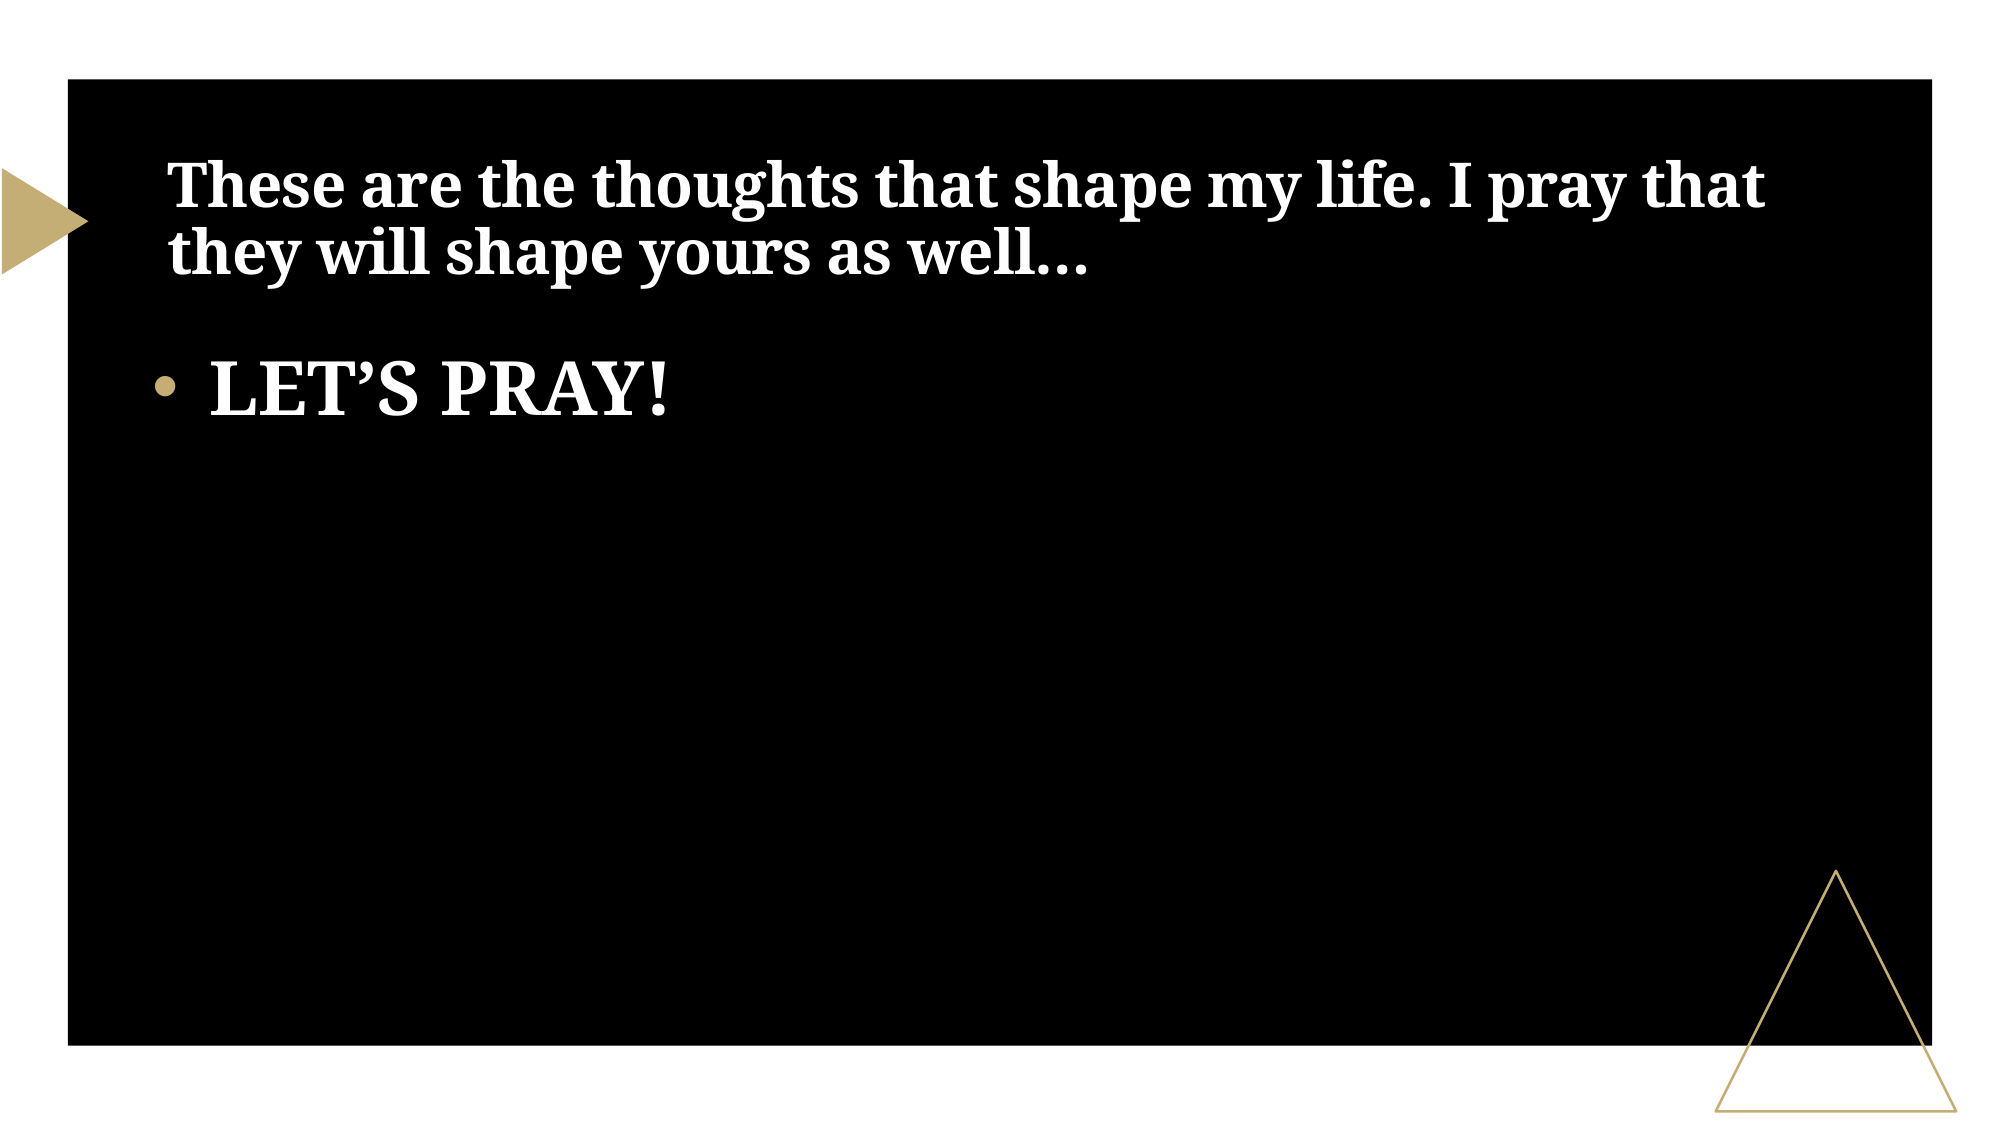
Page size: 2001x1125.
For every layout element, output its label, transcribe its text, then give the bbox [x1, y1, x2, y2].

list LET’S PRAY! [152, 333, 1868, 979]
title These are the thoughts that shape my life. I pray that they will shape yours as well… [152, 146, 1868, 296]
